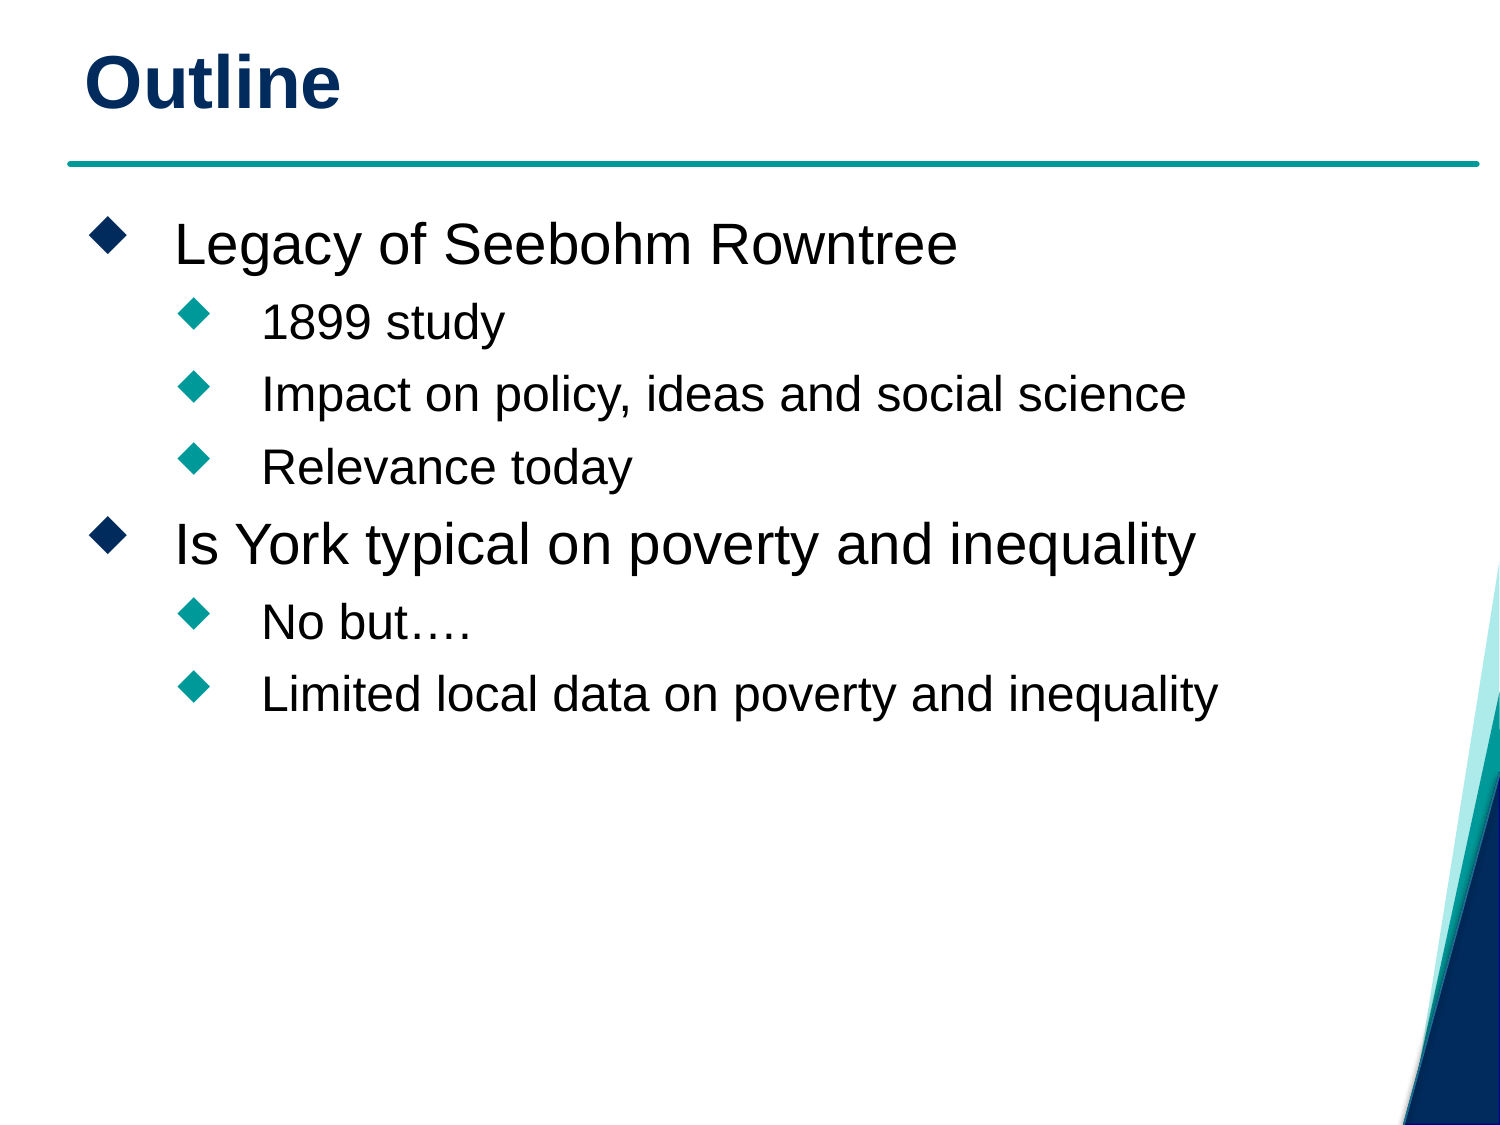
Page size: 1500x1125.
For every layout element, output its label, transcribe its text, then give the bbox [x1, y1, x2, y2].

list Legacy of Seebohm Rowntree 1899 study Impact on policy, ideas and social science Relevance today Is York typical on poverty and inequality No but…. Limited local data on poverty and inequality [70, 199, 1407, 1125]
title Outline [70, 0, 1477, 164]
